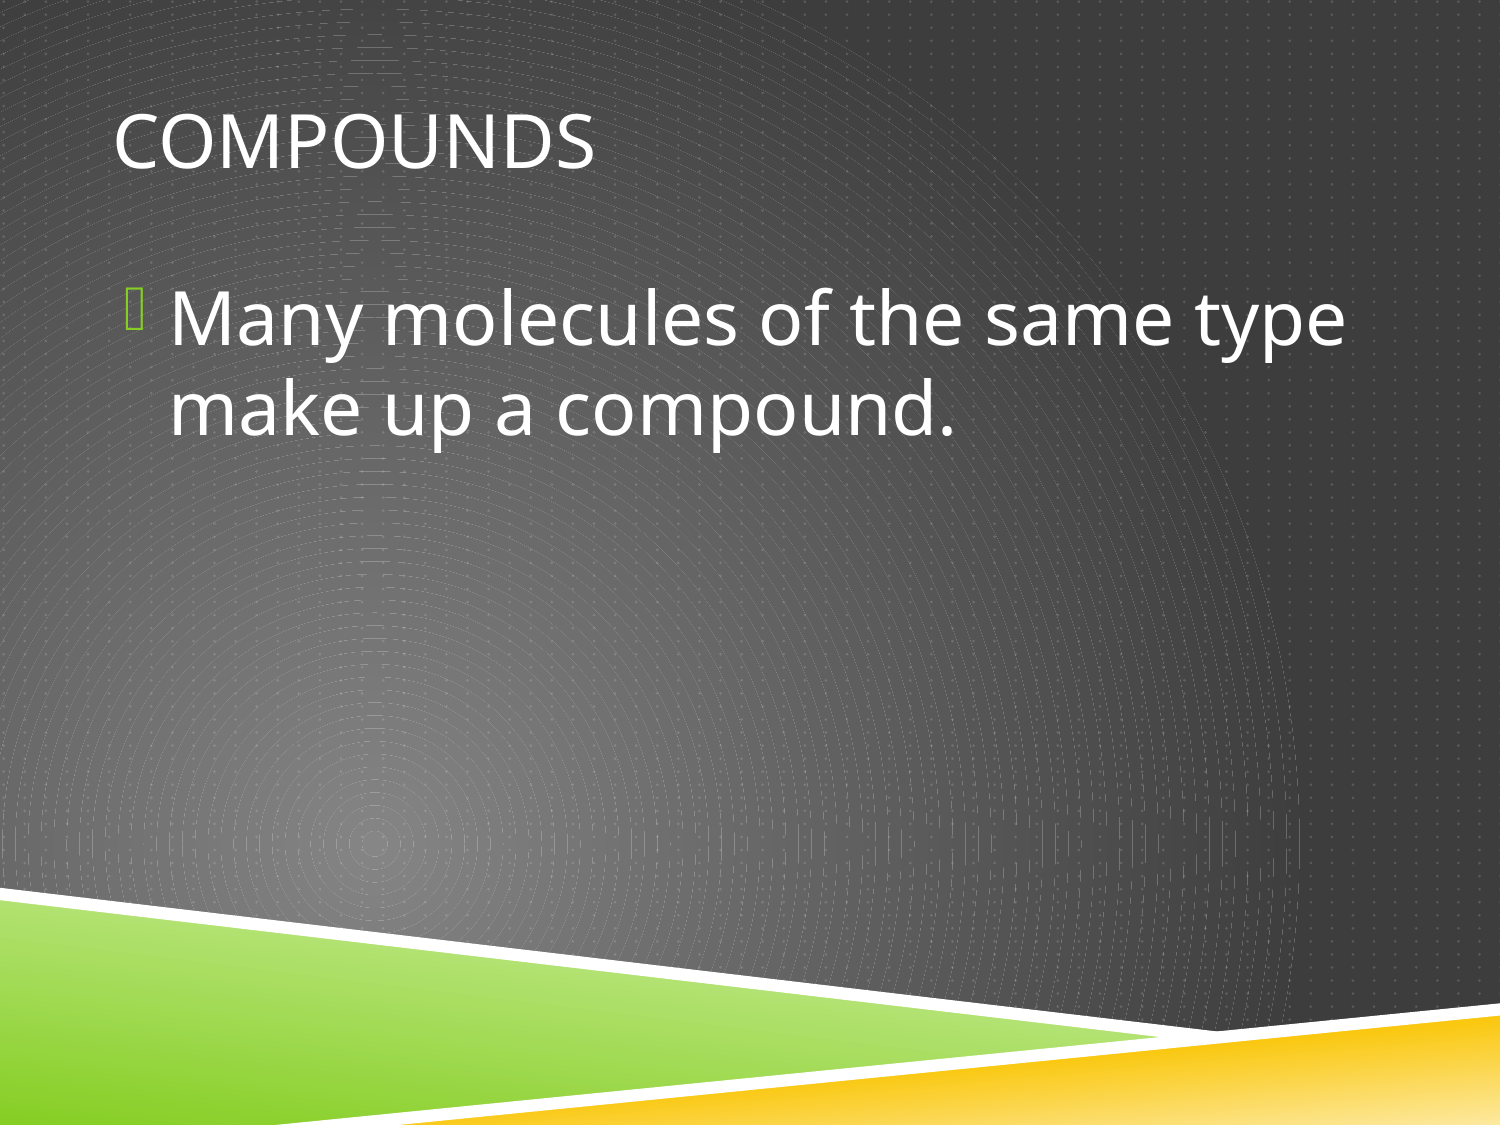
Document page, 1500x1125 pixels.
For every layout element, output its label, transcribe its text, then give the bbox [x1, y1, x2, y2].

list Many molecules of the same type make up a compound. [112, 262, 1388, 875]
title Compounds [112, 45, 1388, 233]
